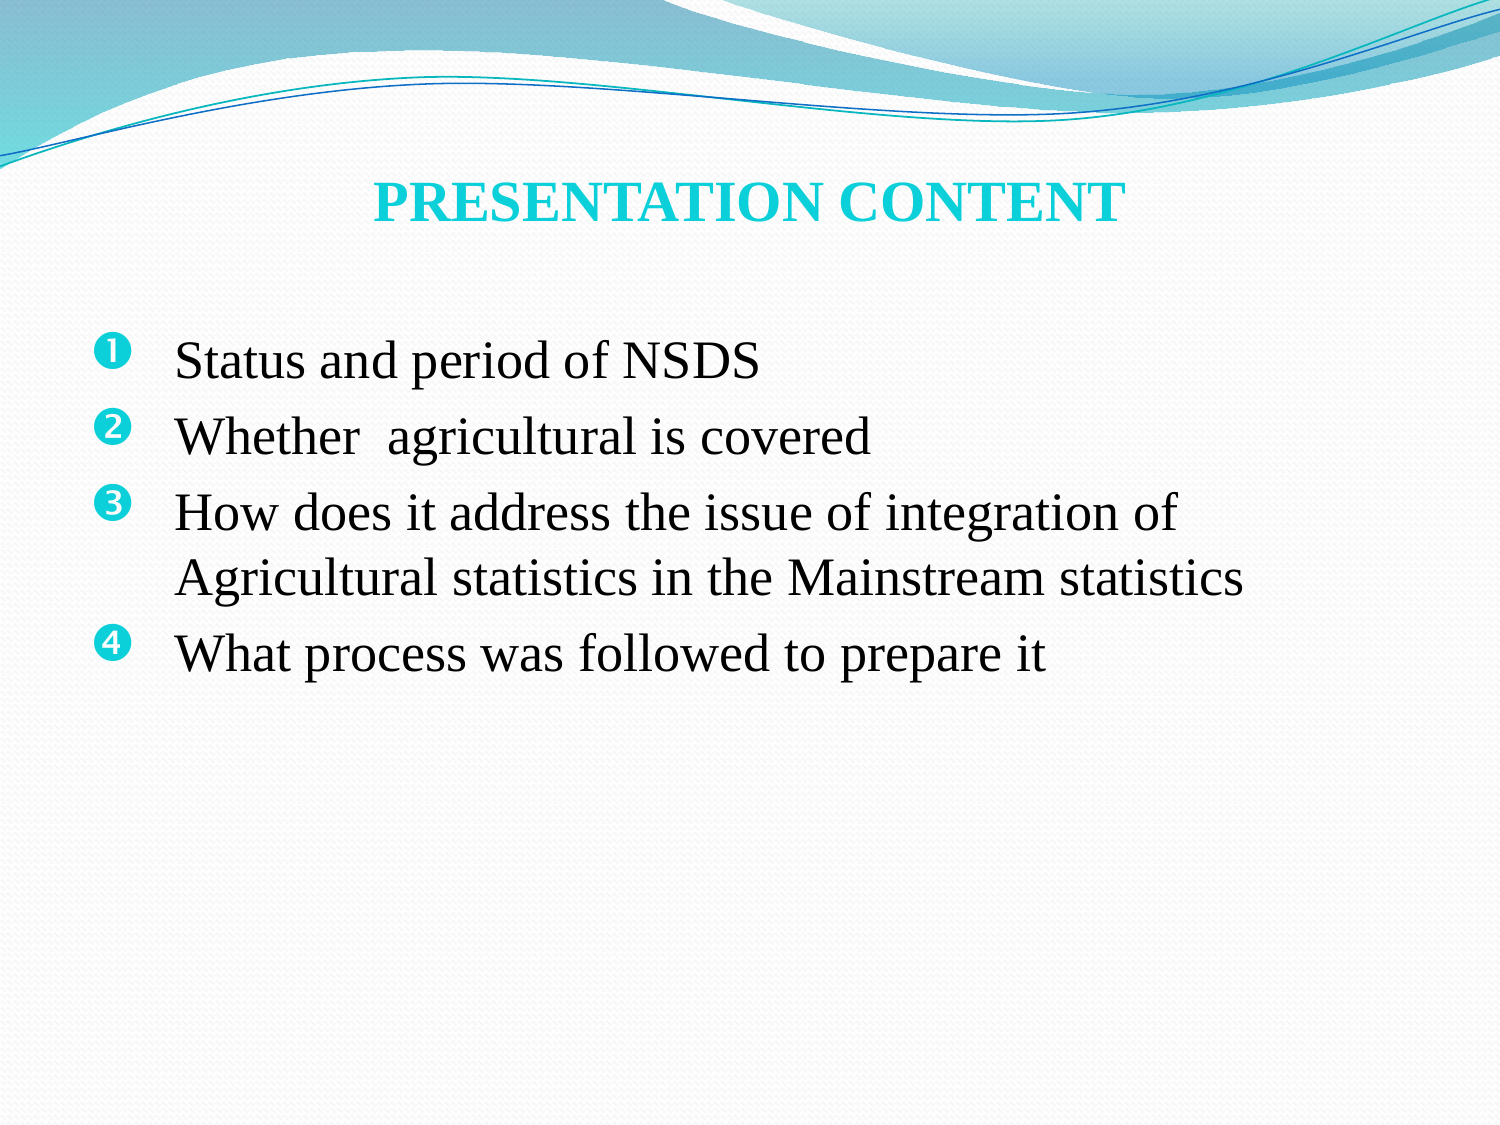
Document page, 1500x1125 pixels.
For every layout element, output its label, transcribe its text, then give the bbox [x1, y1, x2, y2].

title PRESENTATION CONTENT [75, 115, 1425, 303]
list Status and period of NSDS Whether agricultural is covered How does it address the issue of integration of Agricultural statistics in the Mainstream statistics What process was followed to prepare it [75, 317, 1425, 1038]
